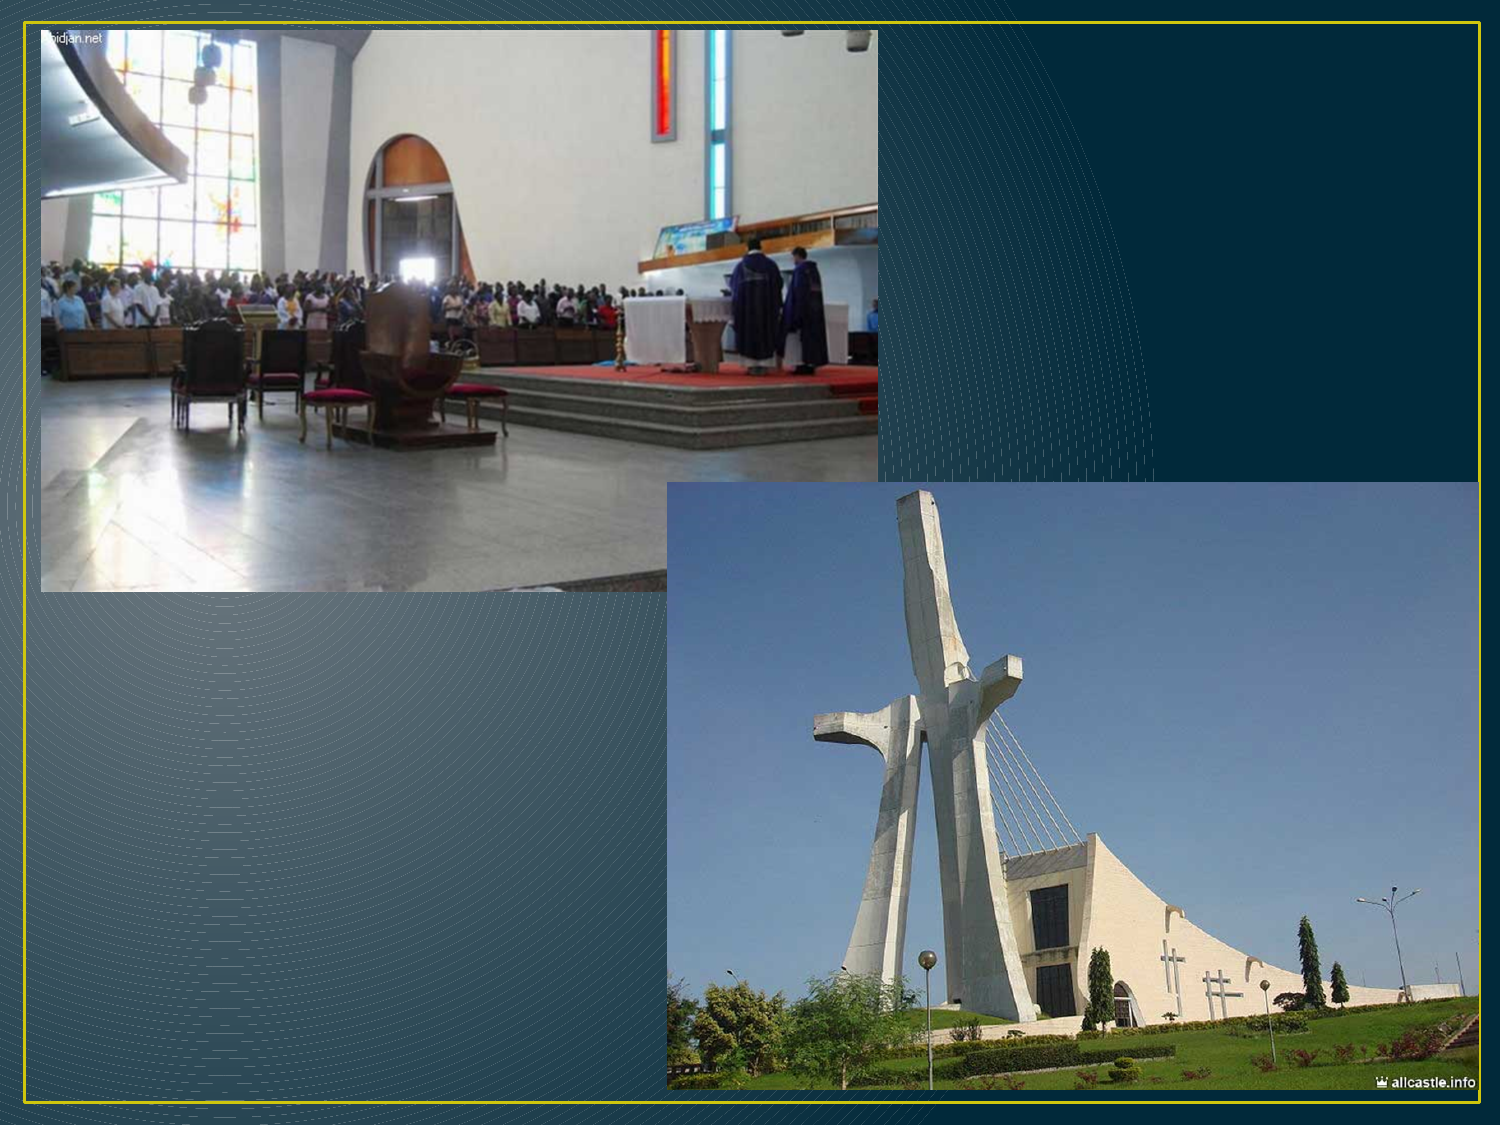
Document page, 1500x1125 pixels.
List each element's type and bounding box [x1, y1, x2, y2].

picture [889, 1095, 908, 1101]
picture [666, 476, 1479, 1091]
list [41, 30, 878, 593]
